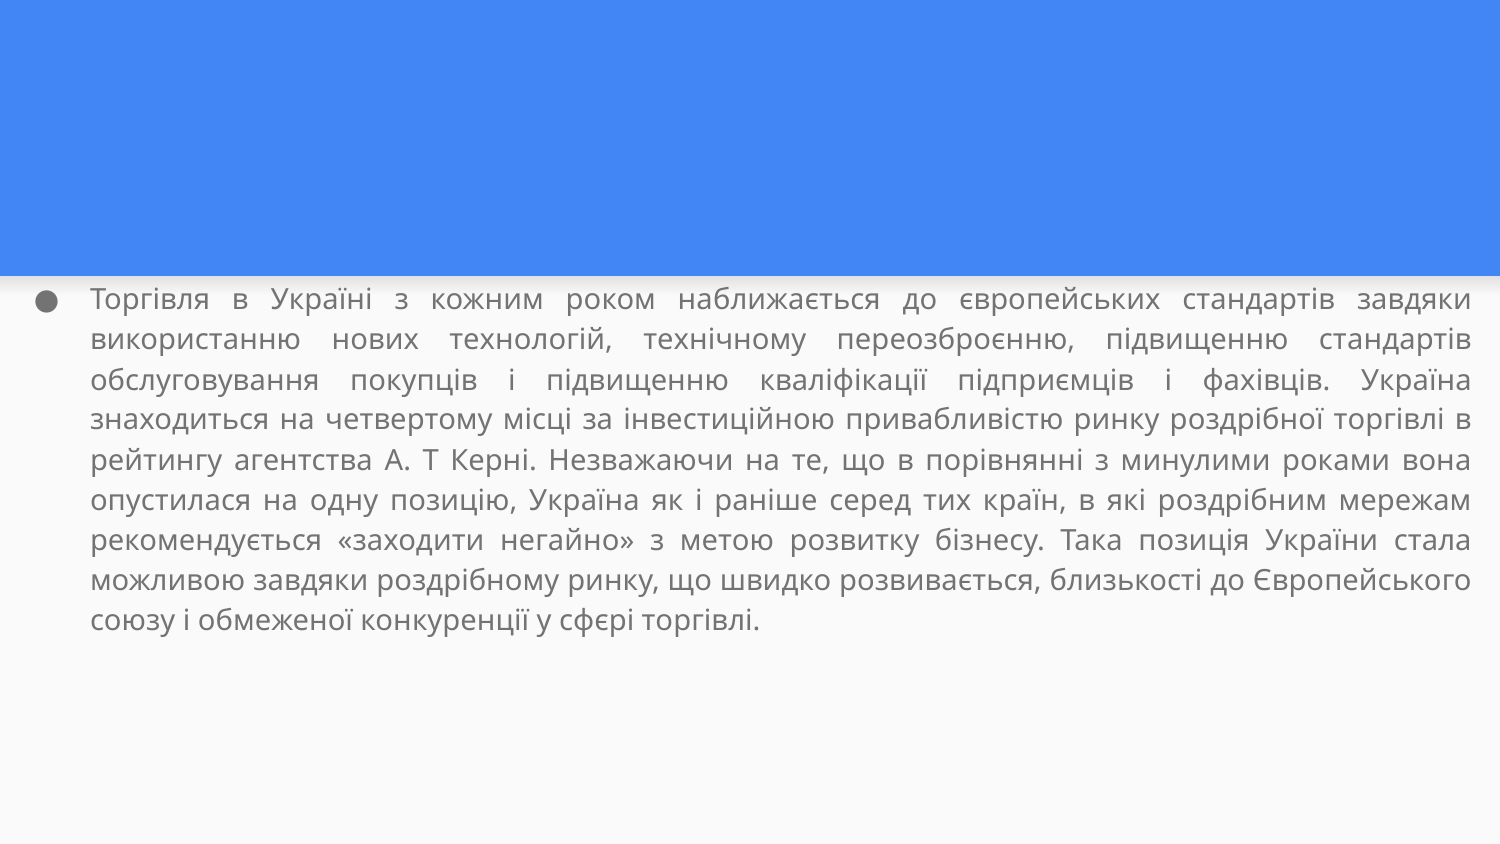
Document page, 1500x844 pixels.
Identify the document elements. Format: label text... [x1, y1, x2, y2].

list Торгівля в Україні з кожним роком наближається до європейських стандартів завдяки використанню нових технологій, технічному переозброєнню, підвищенню стандартів обслуговування покупців і підвищенню кваліфікації підприємців і фахівців. Україна знаходиться на четвертому місці за інвестиційною привабливістю ринку роздрібної торгівлі в рейтингу агентства А. Т Керні. Незважаючи на те, що в порівнянні з минулими роками вона опустилася на одну позицію, Україна як і раніше серед тих країн, в які роздрібним мережам рекомендується «заходити негайно» з метою розвитку бізнесу. Така позиція України стала можливою завдяки роздрібному ринку, що швидко розвивається, близькості до Європейського союзу і обмеженої конкуренції у сфєрі торгівлі. [0, 260, 1488, 705]
